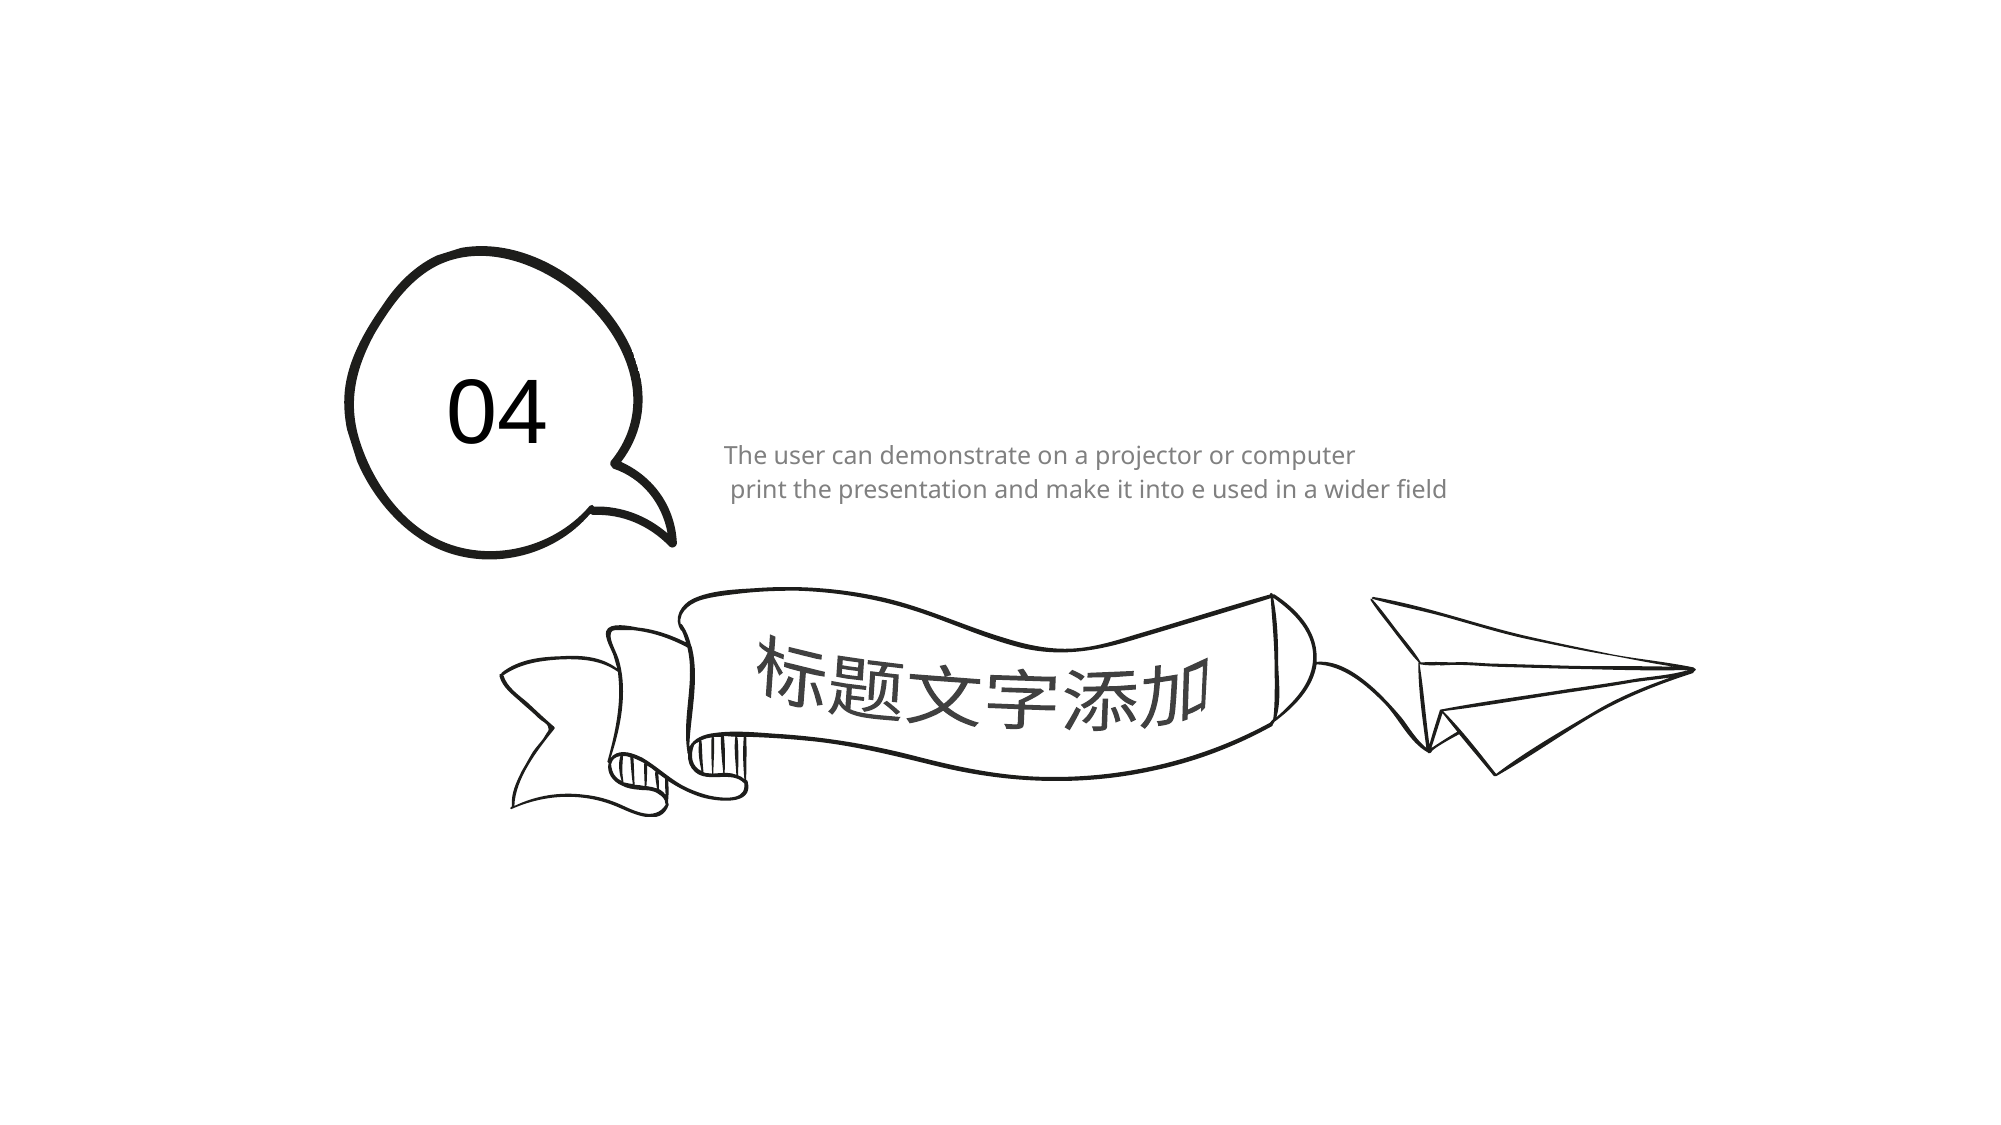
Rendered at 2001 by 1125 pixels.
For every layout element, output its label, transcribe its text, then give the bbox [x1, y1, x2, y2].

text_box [498, 586, 1697, 817]
text_box The user can demonstrate on a projector or computer print the presentation and make it into e used in a wider field [708, 427, 1550, 511]
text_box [350, 244, 647, 595]
